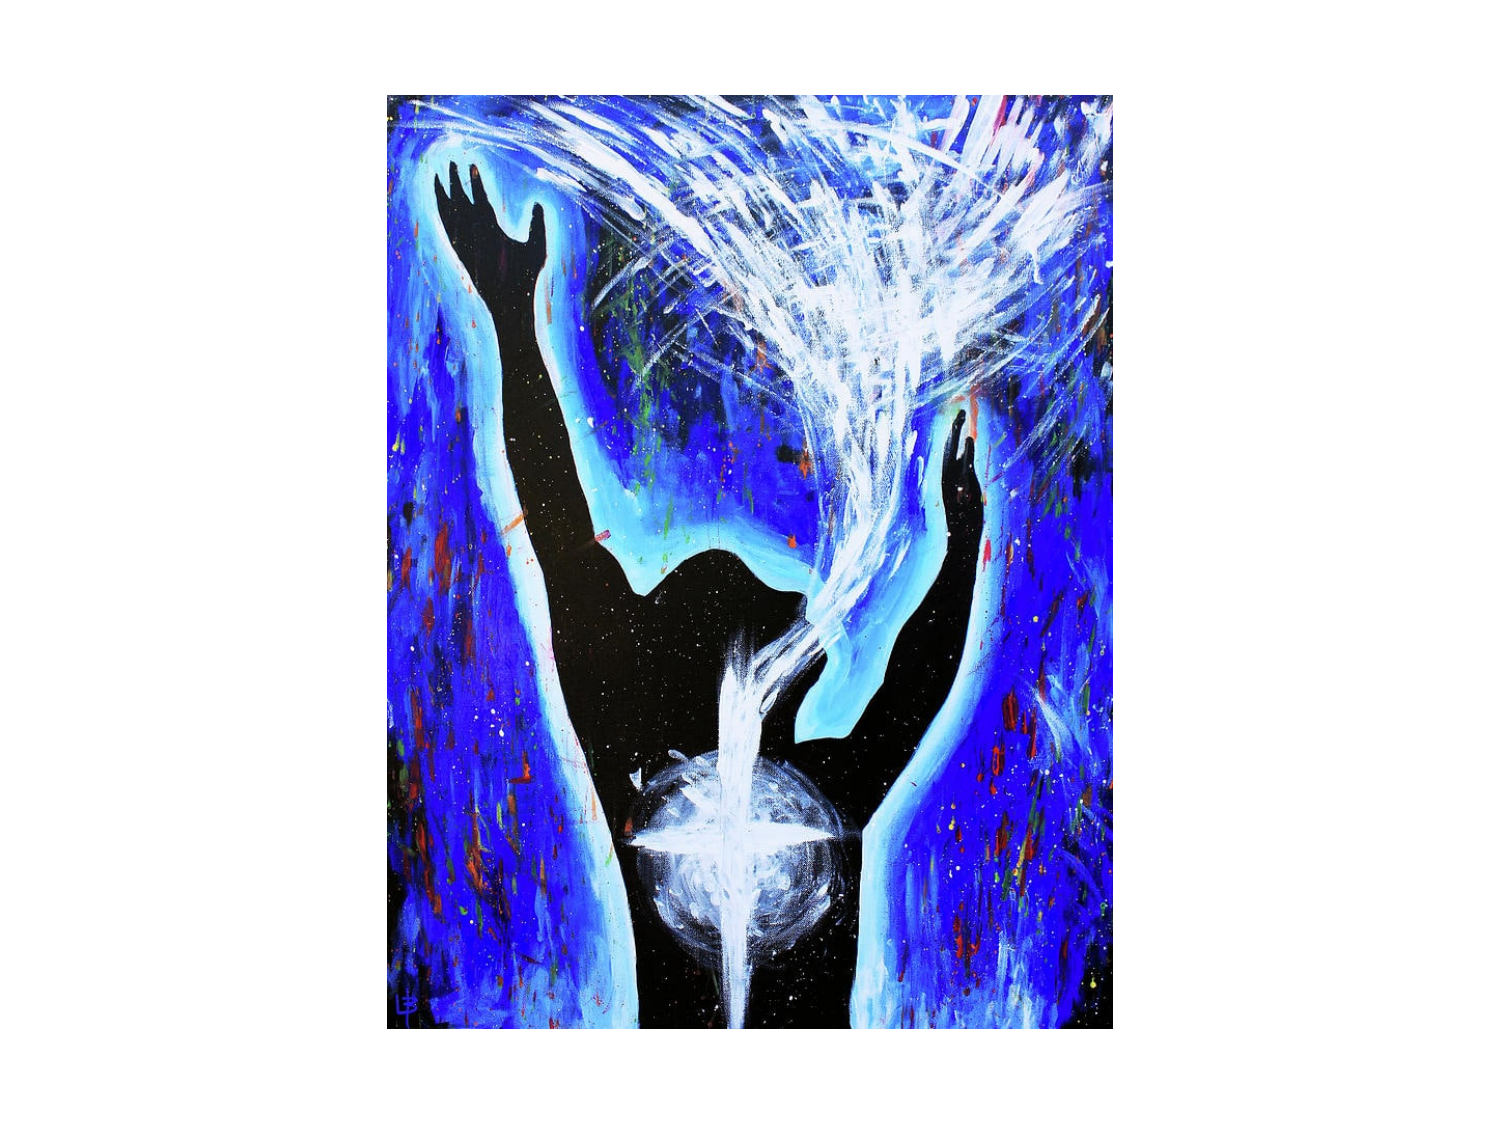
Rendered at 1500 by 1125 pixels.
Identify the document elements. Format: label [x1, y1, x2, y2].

list [387, 95, 1113, 1029]
